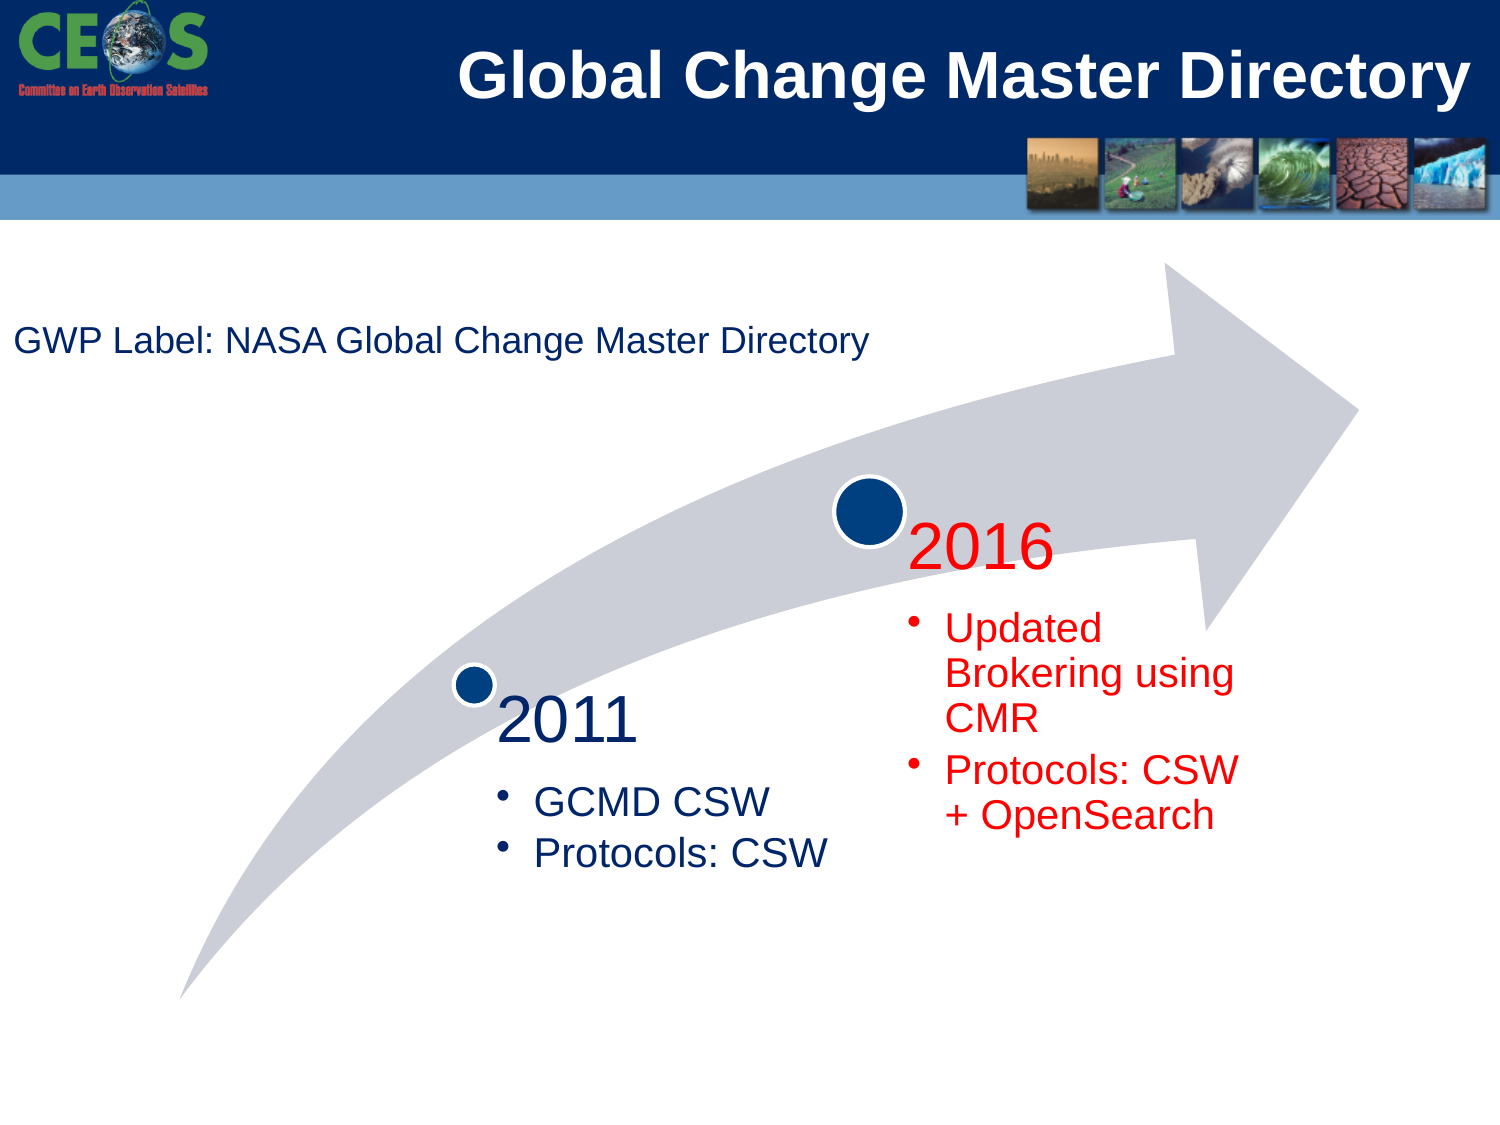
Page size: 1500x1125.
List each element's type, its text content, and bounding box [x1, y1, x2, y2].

picture [0, 0, 1500, 220]
text_box GWP Label: NASA Global Change Master Directory [0, 308, 95, 368]
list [100, 262, 1439, 1001]
title Global Change Master Directory [350, 30, 1488, 114]
